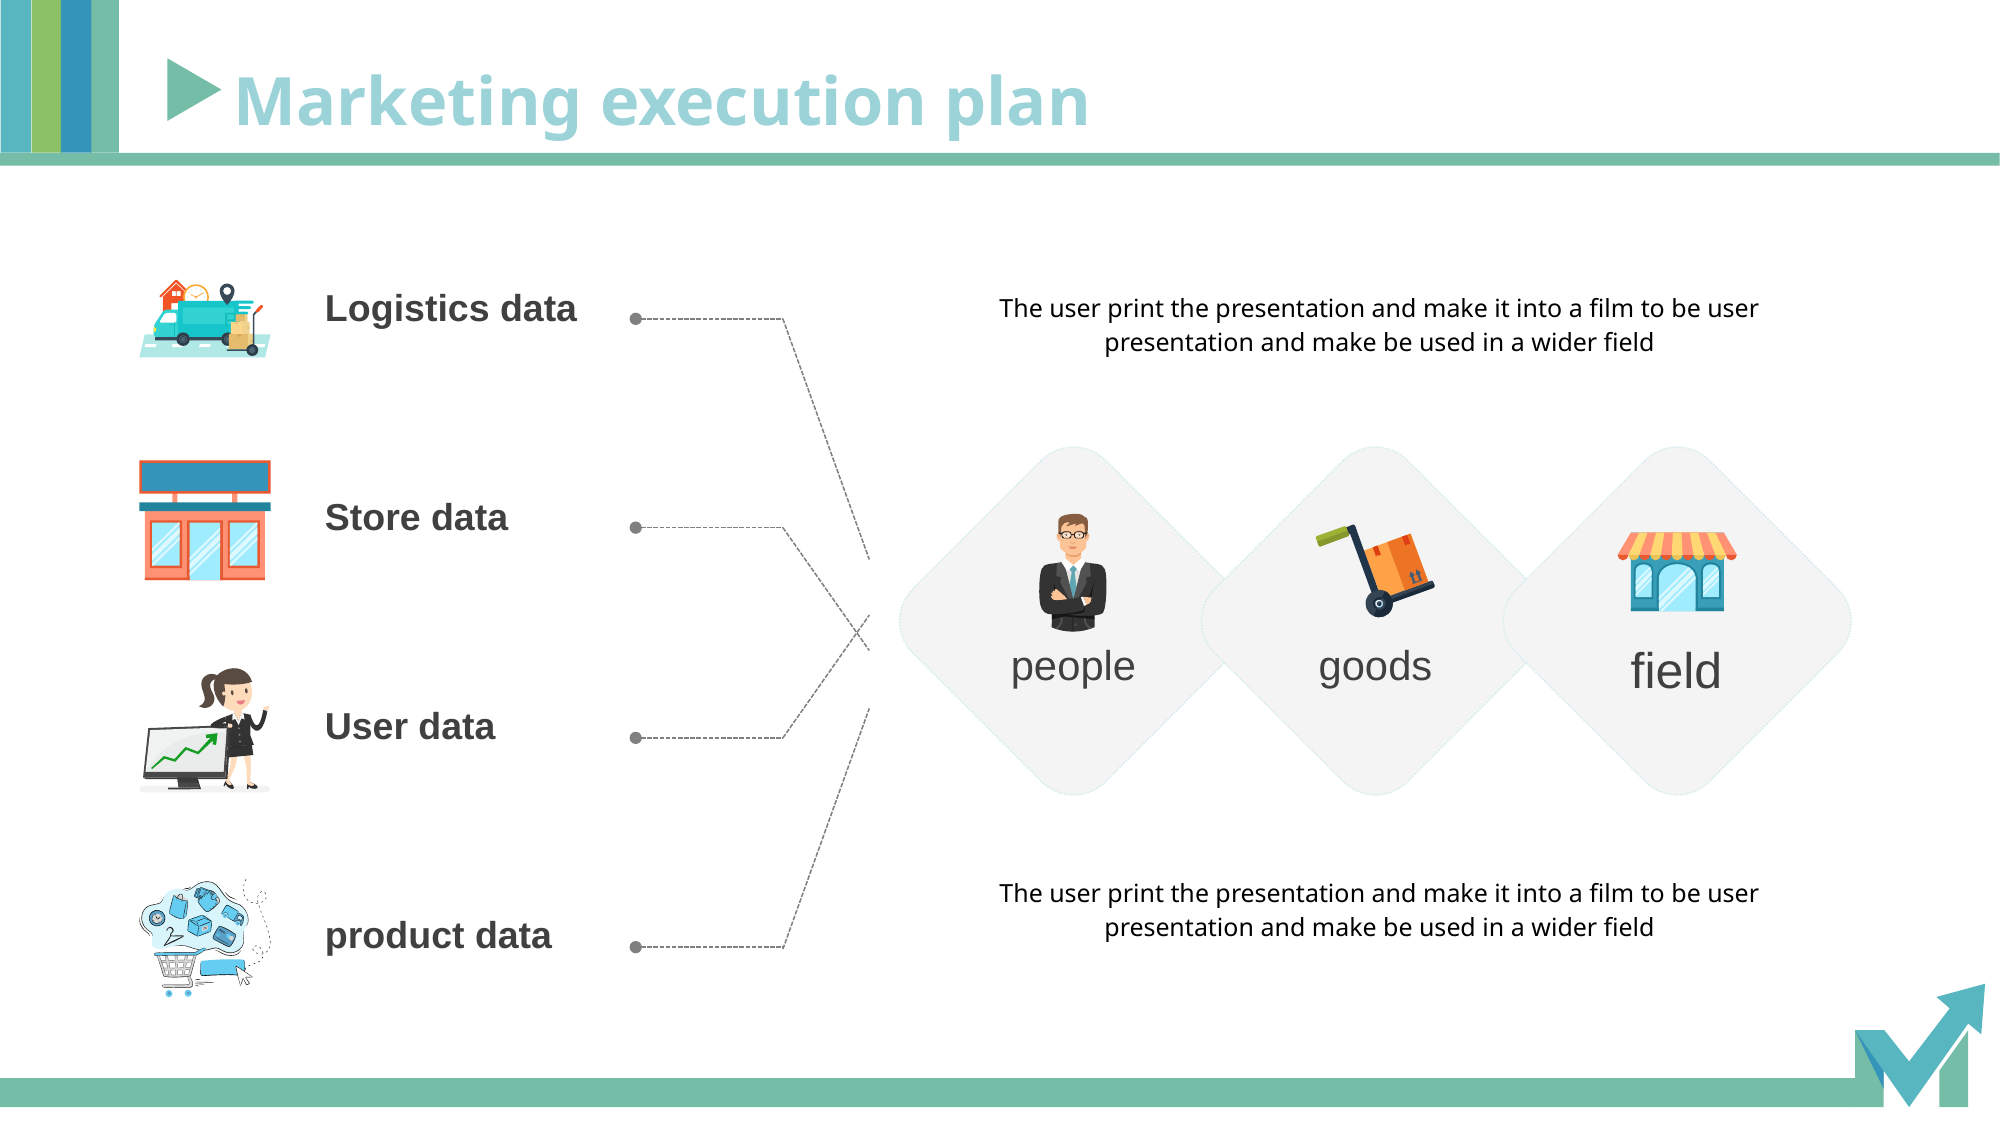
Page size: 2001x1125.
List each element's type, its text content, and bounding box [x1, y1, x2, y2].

text_box Marketing execution plan [218, 35, 1119, 146]
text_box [139, 276, 1829, 998]
